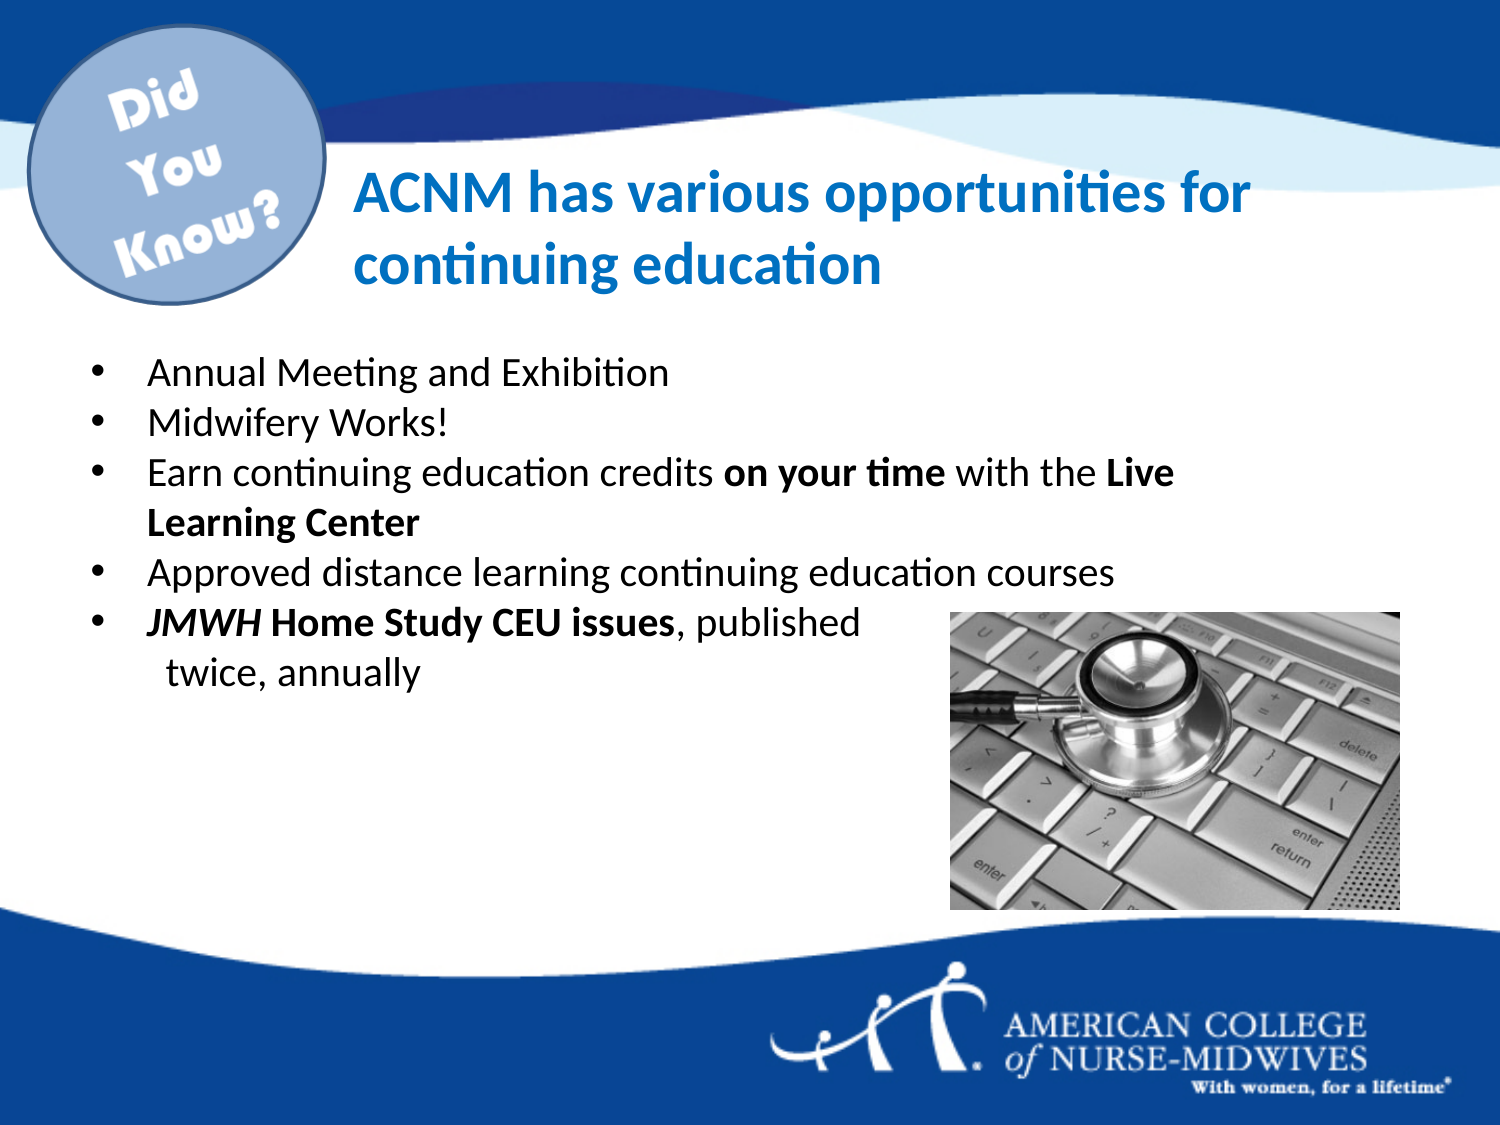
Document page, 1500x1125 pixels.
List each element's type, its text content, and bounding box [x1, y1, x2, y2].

text_box ACNM has various opportunities for continuing education [344, 144, 1463, 239]
picture [0, 0, 1500, 1125]
text_box Annual Meeting and Exhibition Midwifery Works! Earn continuing education credits on your time with the Live Learning Center Approved distance learning continuing education courses JMWH Home Study CEU issues, published twice, annually [75, 337, 1313, 853]
